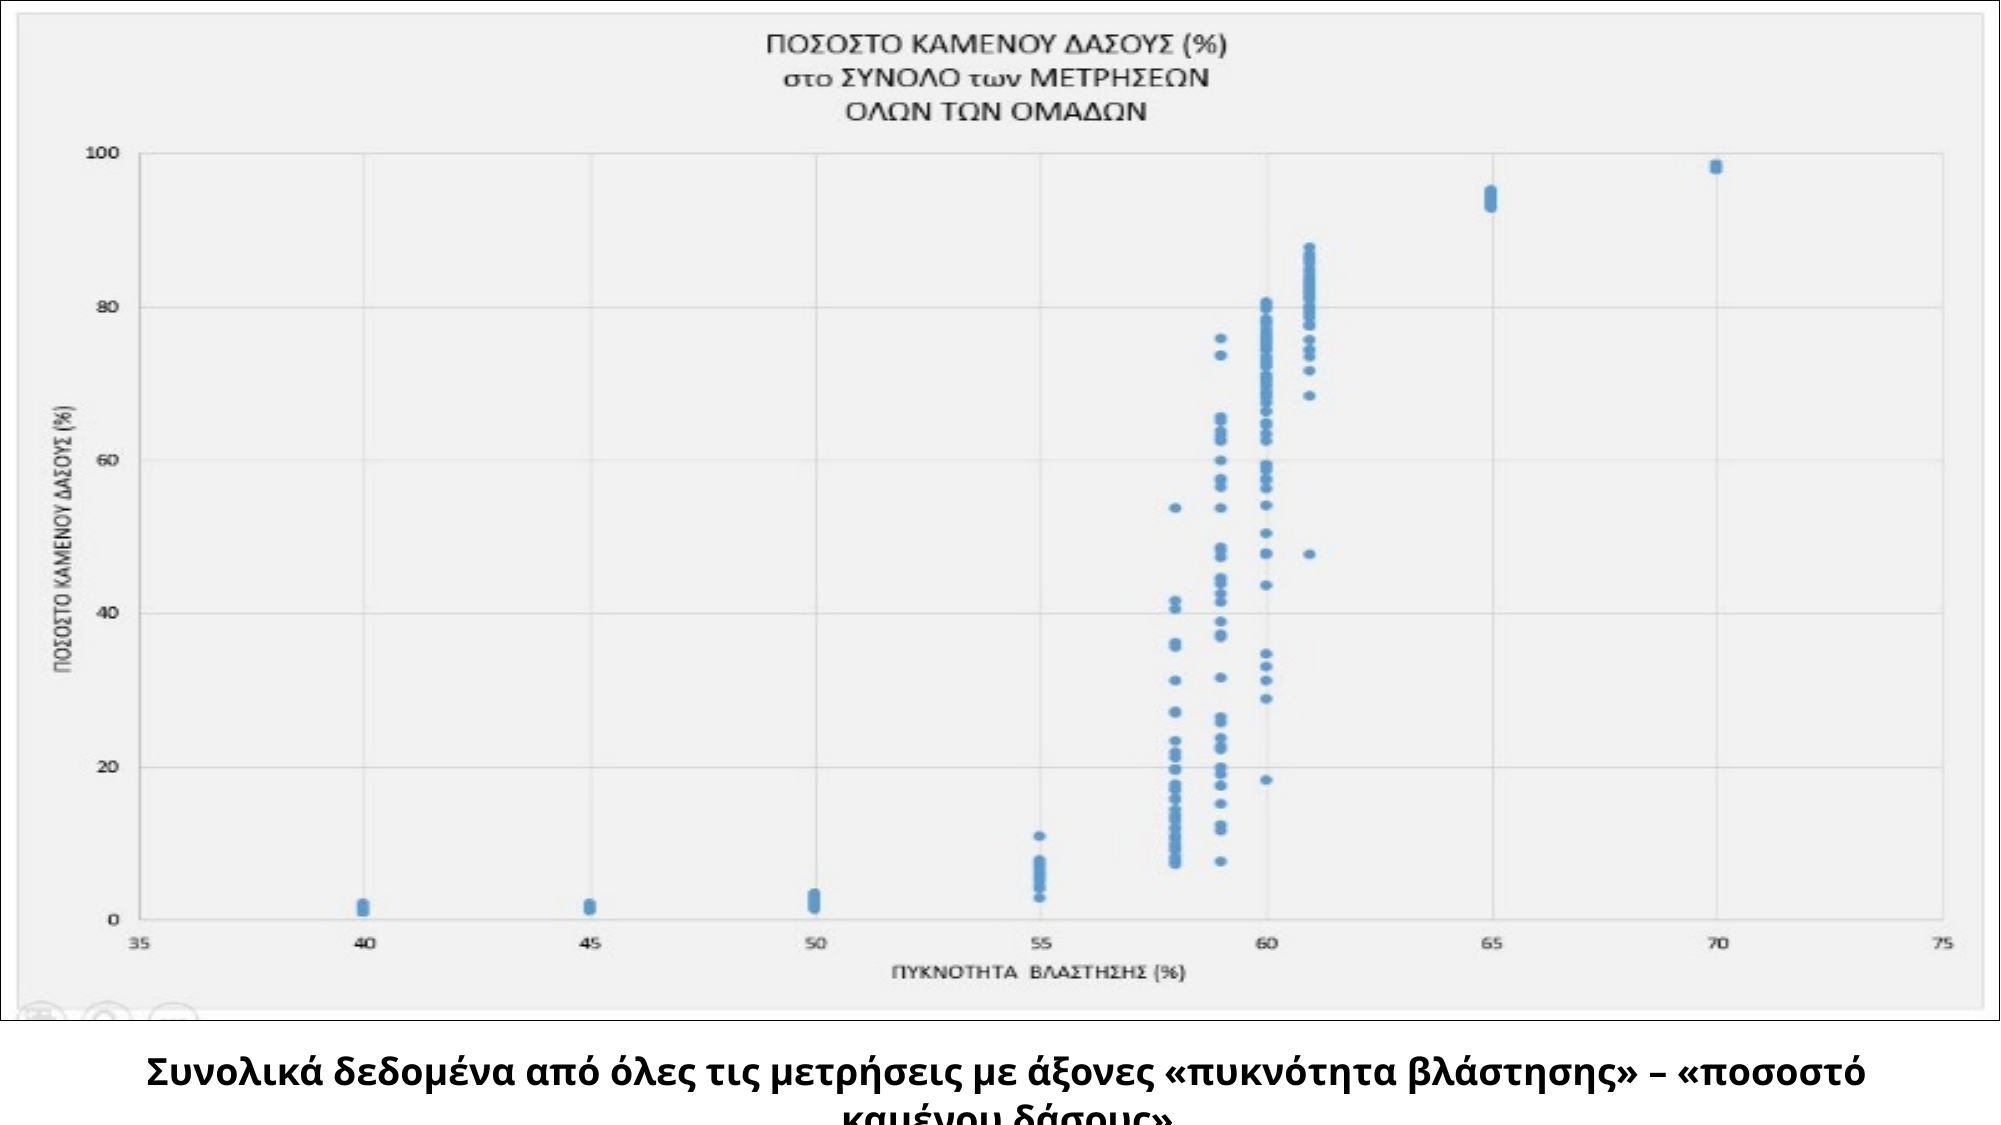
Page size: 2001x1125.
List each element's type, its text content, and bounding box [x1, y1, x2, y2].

picture [0, 0, 2000, 1021]
text_box Συνολικά δεδομένα από όλες τις μετρήσεις με άξονες «πυκνότητα βλάστησης» – «ποσοστό καμένου δάσους» [47, 1037, 1968, 1125]
